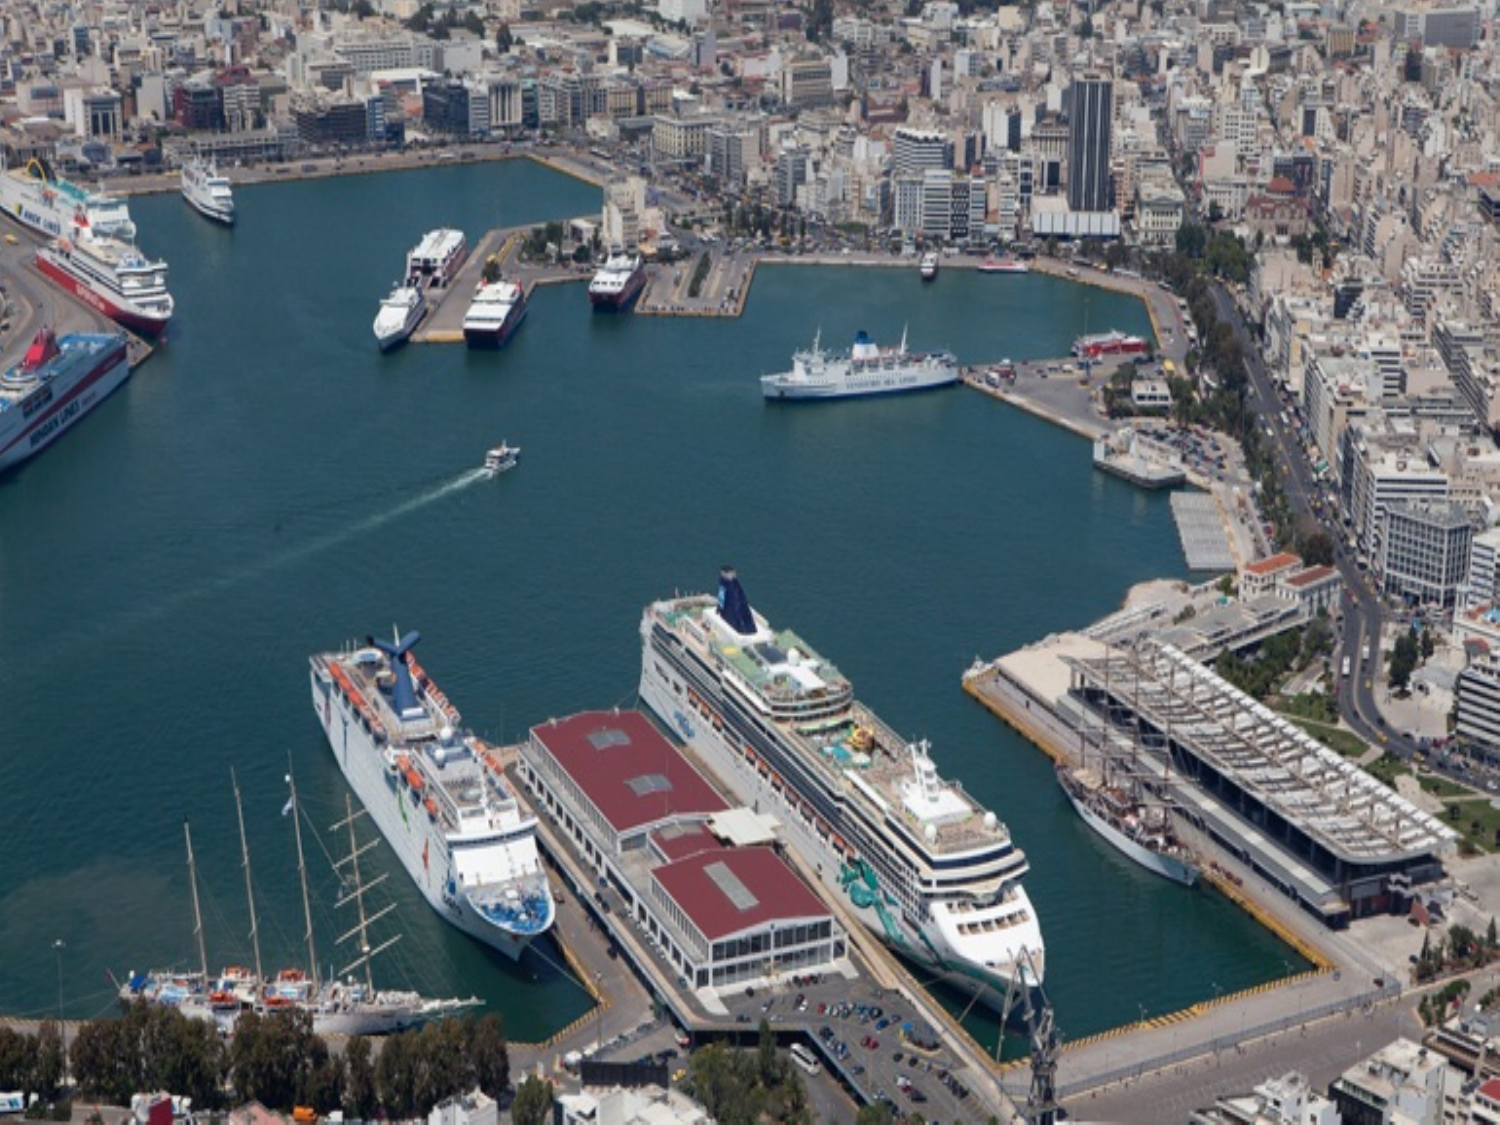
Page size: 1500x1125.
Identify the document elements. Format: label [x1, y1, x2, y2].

list [0, 0, 1500, 1125]
